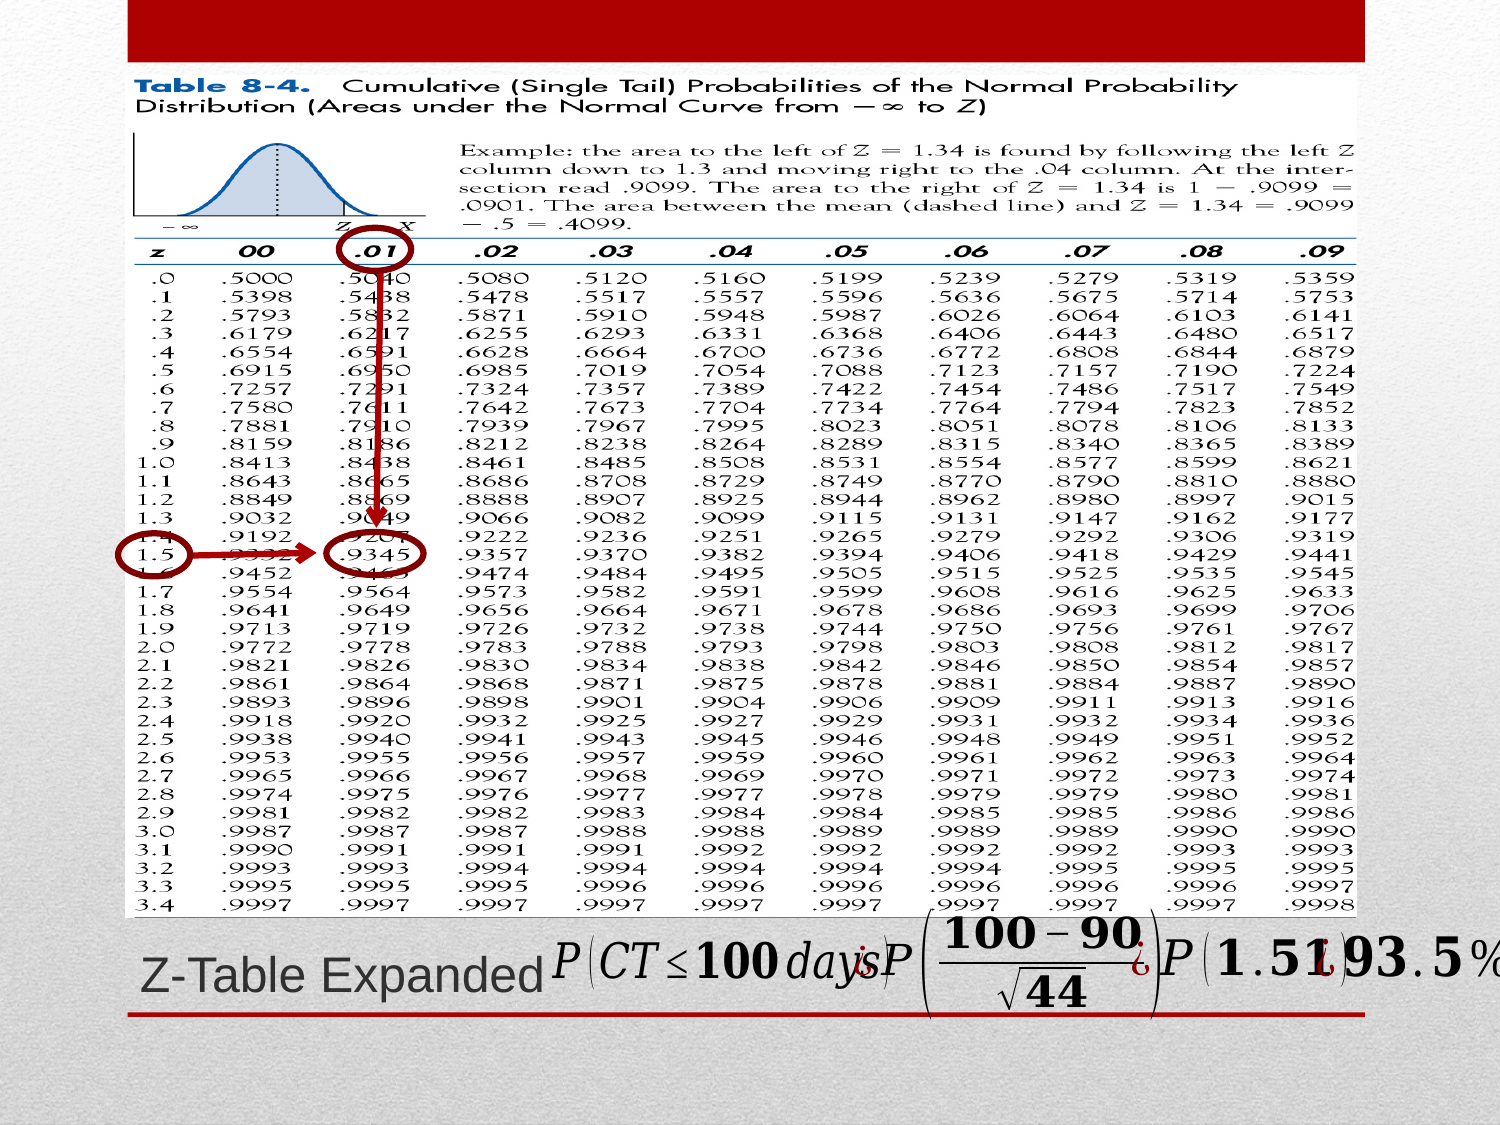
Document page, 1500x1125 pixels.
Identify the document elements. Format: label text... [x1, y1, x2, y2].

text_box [375, 271, 382, 529]
text_box Z-Table Expanded [924, 932, 1157, 1011]
text_box Z-Table Expanded [124, 932, 927, 1011]
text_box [190, 551, 318, 557]
text_box Z-Table Expanded [1155, 932, 1381, 1011]
picture [124, 74, 1358, 919]
